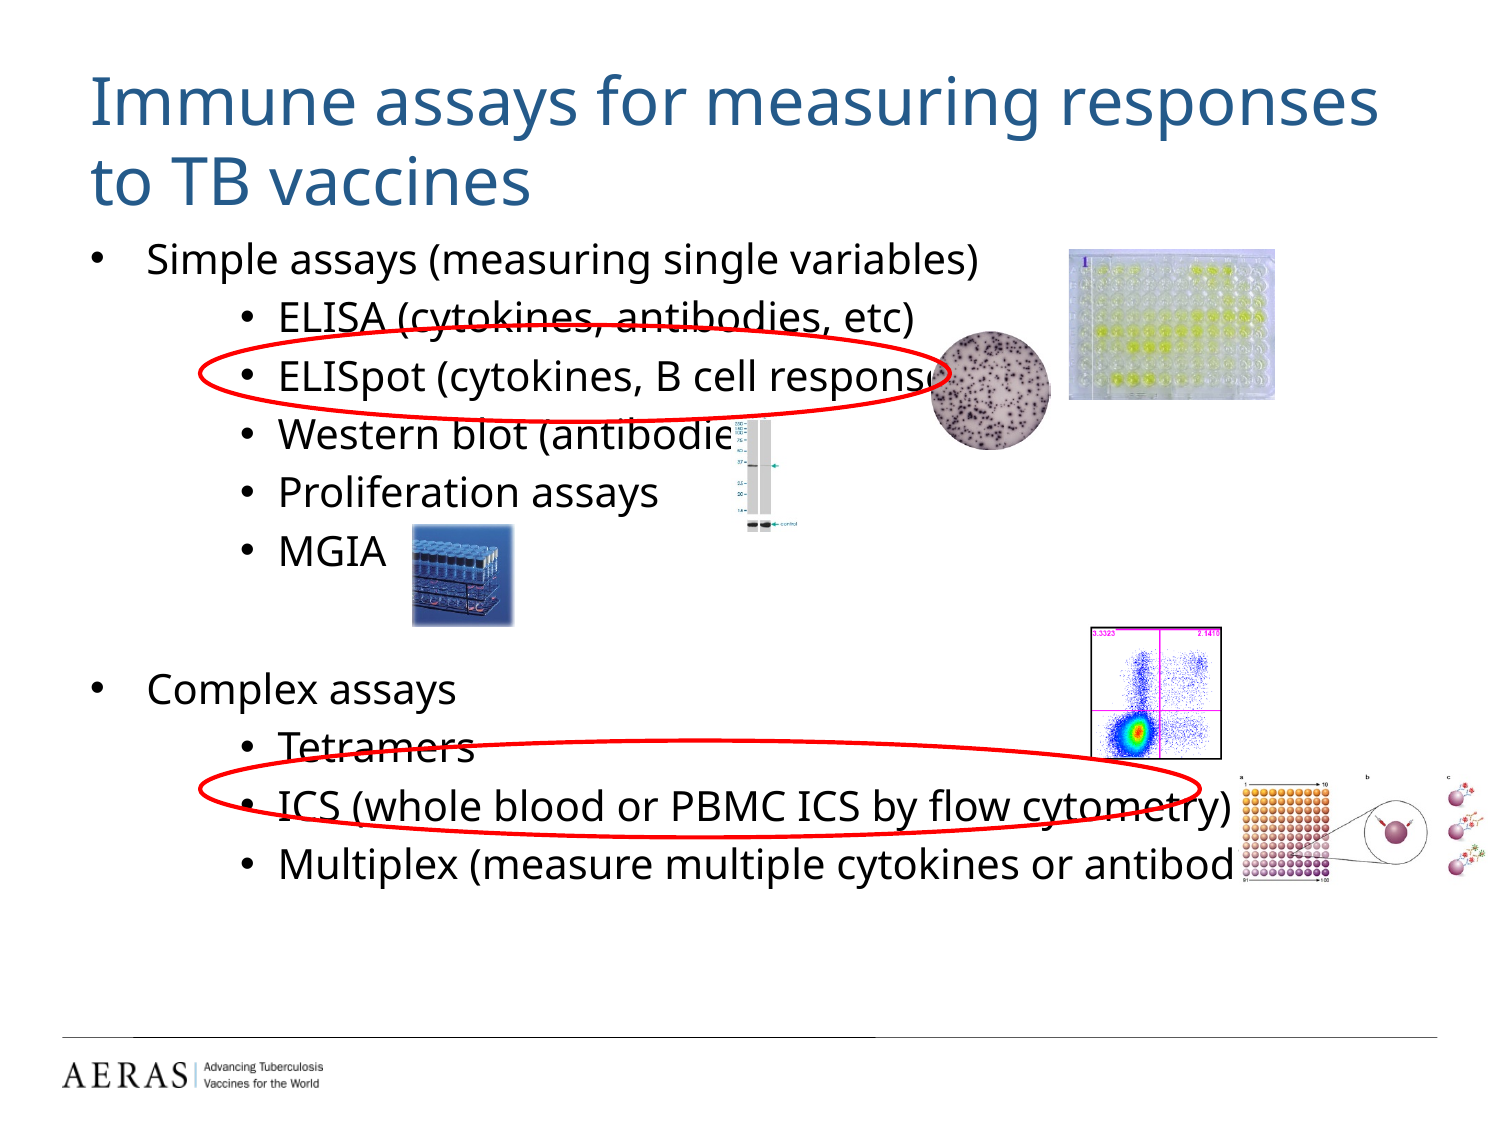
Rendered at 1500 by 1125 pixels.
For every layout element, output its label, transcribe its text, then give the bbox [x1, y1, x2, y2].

picture [1201, 624, 1226, 762]
picture [62, 1062, 323, 1088]
picture [1068, 249, 1276, 401]
picture [1239, 774, 1488, 888]
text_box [199, 324, 1201, 838]
title Immune assays for measuring responses to TB vaccines [75, 45, 1425, 224]
list Simple assays (measuring single variables) ELISA (cytokines, antibodies, etc) ELISpot (cytokines, B cell responses) Western blot (antibodies) Proliferation assays MGIA Complex assays Tetramers ICS (whole blood or PBMC ICS by flow cytometry) Multiplex (measure multiple cytokines or antibodies) [75, 224, 1425, 1043]
